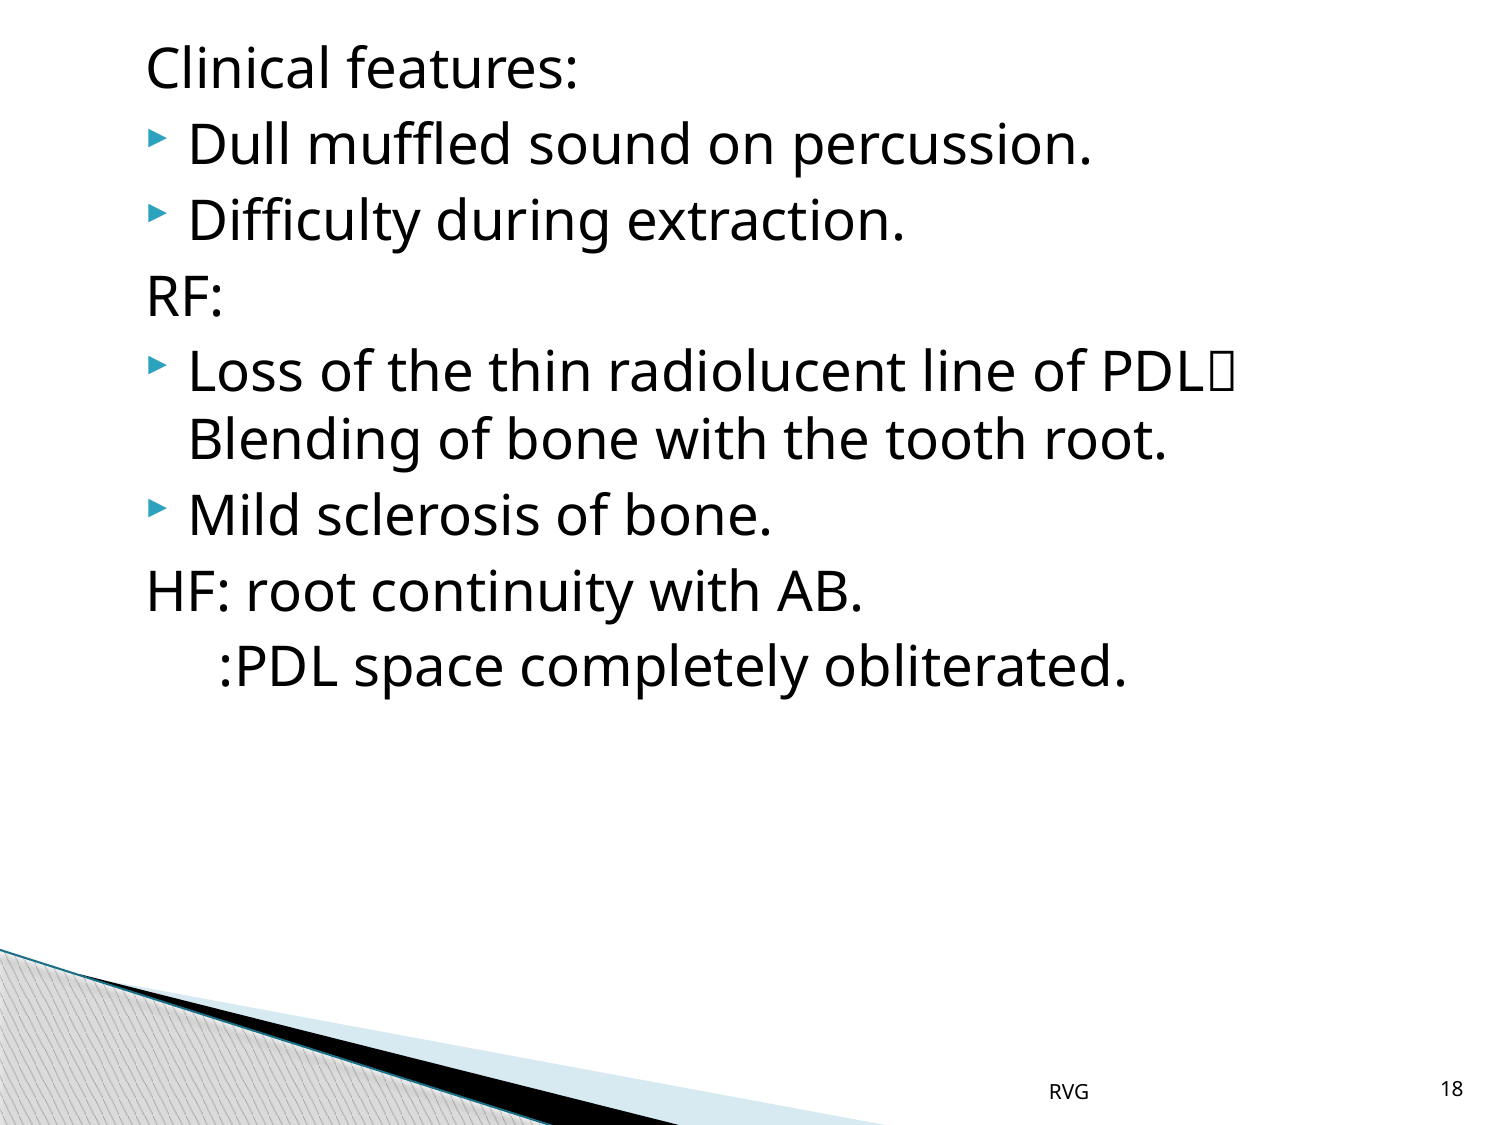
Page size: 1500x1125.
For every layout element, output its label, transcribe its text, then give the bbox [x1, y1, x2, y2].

footer RVG [718, 1051, 1105, 1112]
list Clinical features: Dull muffled sound on percussion. Difficulty during extraction. RF: Loss of the thin radiolucent line of PDL Blending of bone with the tooth root. Mild sclerosis of bone. HF: root continuity with AB. :PDL space completely obliterated. [112, 24, 1376, 953]
slide_number 18 [1418, 1051, 1479, 1112]
